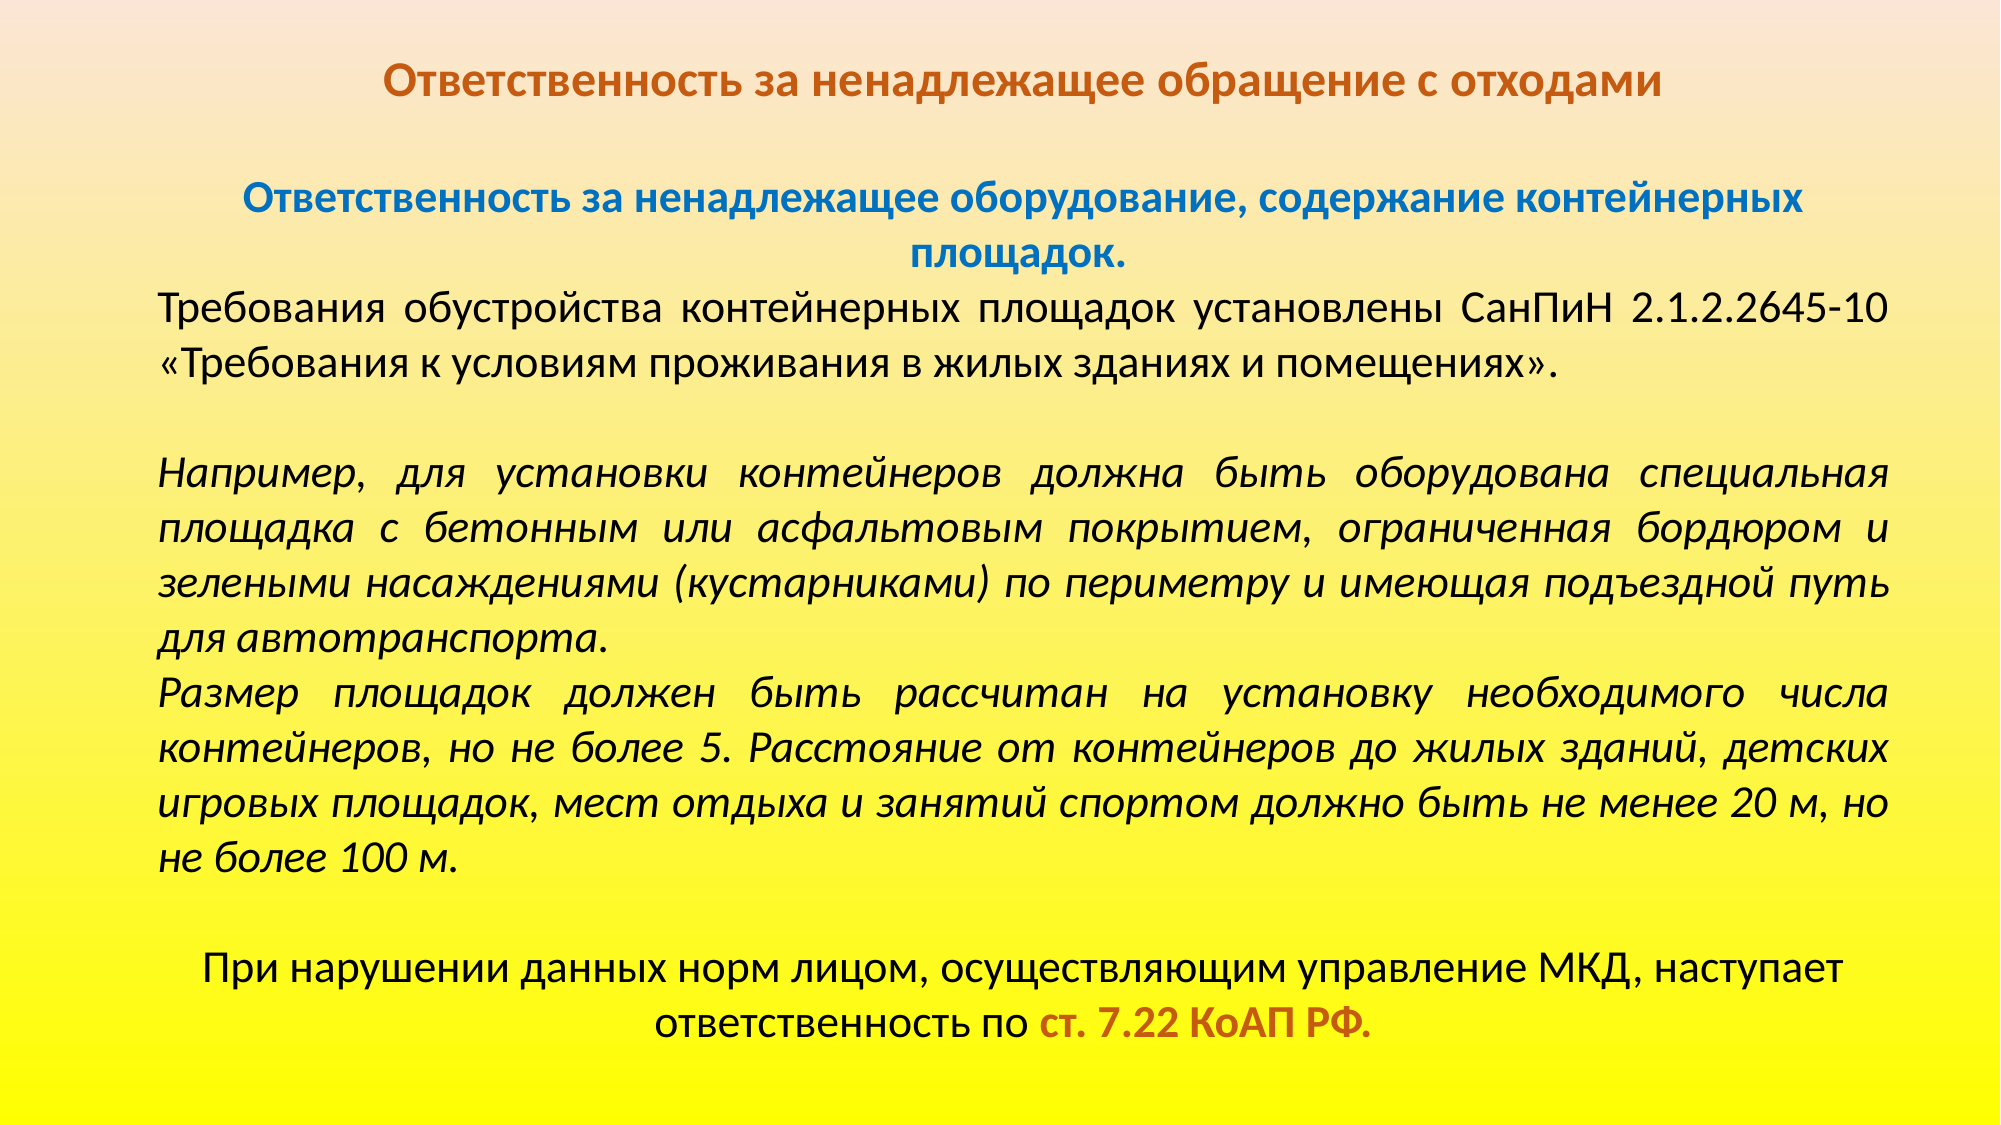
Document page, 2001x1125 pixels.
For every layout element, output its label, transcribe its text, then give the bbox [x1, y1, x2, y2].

text_box Ответственность за ненадлежащее обращение с отходами Ответственность за ненадлежащее оборудование, содержание контейнерных площадок. Требования обустройства контейнерных площадок установлены СанПиН 2.1.2.2645-10 «Требования к условиям проживания в жилых зданиях и помещениях». Например, для установки контейнеров должна быть оборудована специальная площадка с бетонным или асфальтовым покрытием, ограниченная бордюром и зелеными насаждениями (кустарниками) по периметру и имеющая подъездной путь для автотранспорта. Размер площадок должен быть рассчитан на установку необходимого числа контейнеров, но не более 5. Расстояние от контейнеров до жилых зданий, детских игровых площадок, мест отдыха и занятий спортом должно быть не менее 20 м, но не более 100 м. При нарушении данных норм лицом, осуществляющим управление МКД, наступает ответственность по ст. 7.22 КоАП РФ. [142, 39, 1905, 1054]
